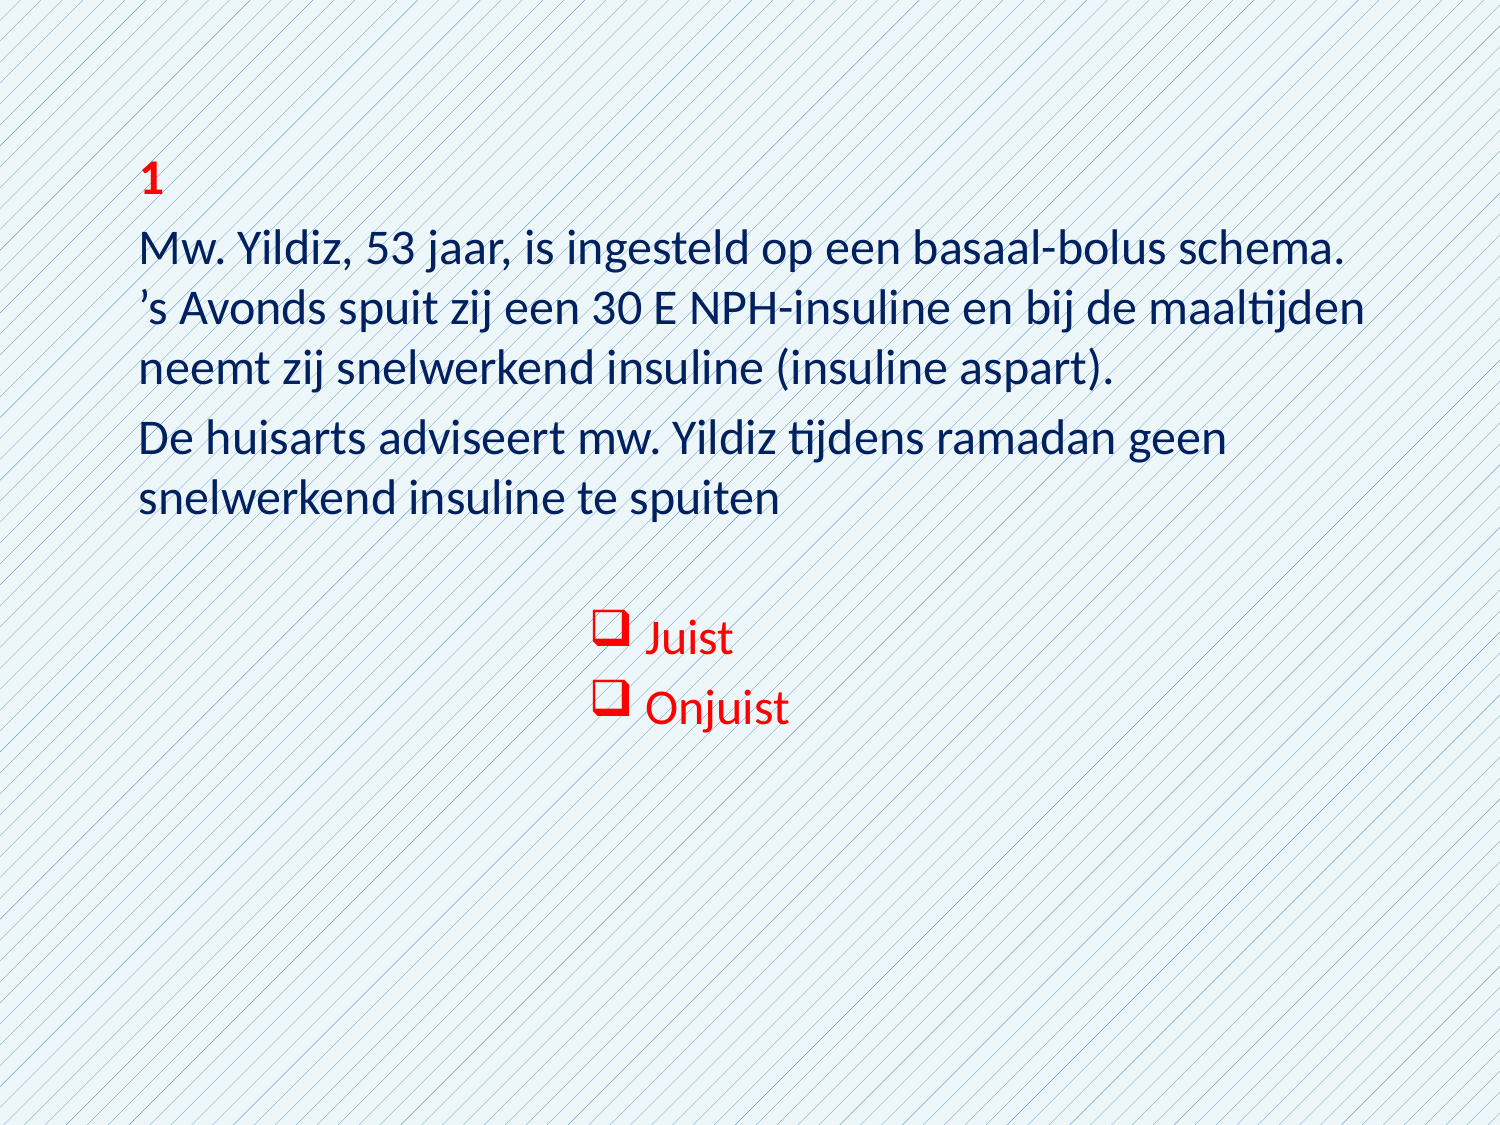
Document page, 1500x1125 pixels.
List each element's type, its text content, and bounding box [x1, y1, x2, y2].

subtitle 1 Mw. Yildiz, 53 jaar, is ingesteld op een basaal-bolus schema. ’s Avonds spuit zij een 30 E NPH-insuline en bij de maaltijden neemt zij snelwerkend insuline (insuline aspart). De huisarts adviseert mw. Yildiz tijdens ramadan geen snelwerkend insuline te spuiten Juist Onjuist [123, 137, 1400, 925]
